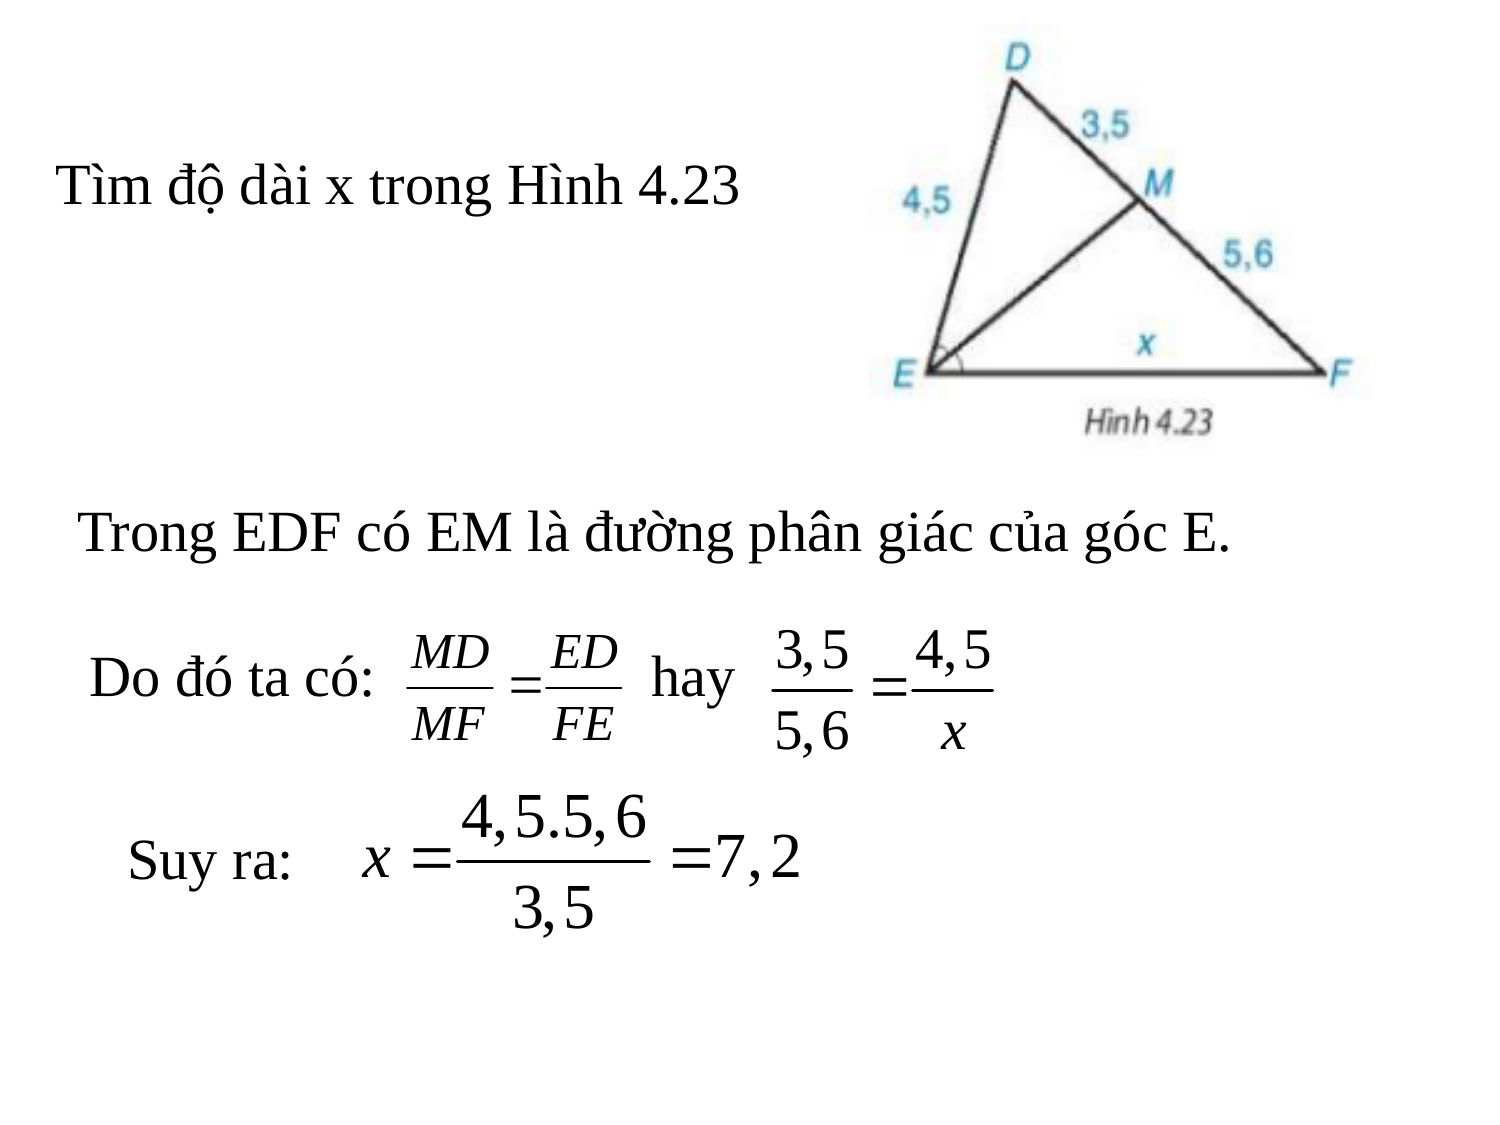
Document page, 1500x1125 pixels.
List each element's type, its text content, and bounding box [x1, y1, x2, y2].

text_box Tìm độ dài x trong Hình 4.23 [40, 139, 757, 224]
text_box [112, 775, 815, 951]
text_box Trong EDF có EM là đường phân giác của góc E. [62, 485, 1450, 571]
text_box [74, 612, 1013, 788]
picture [862, 24, 1376, 451]
